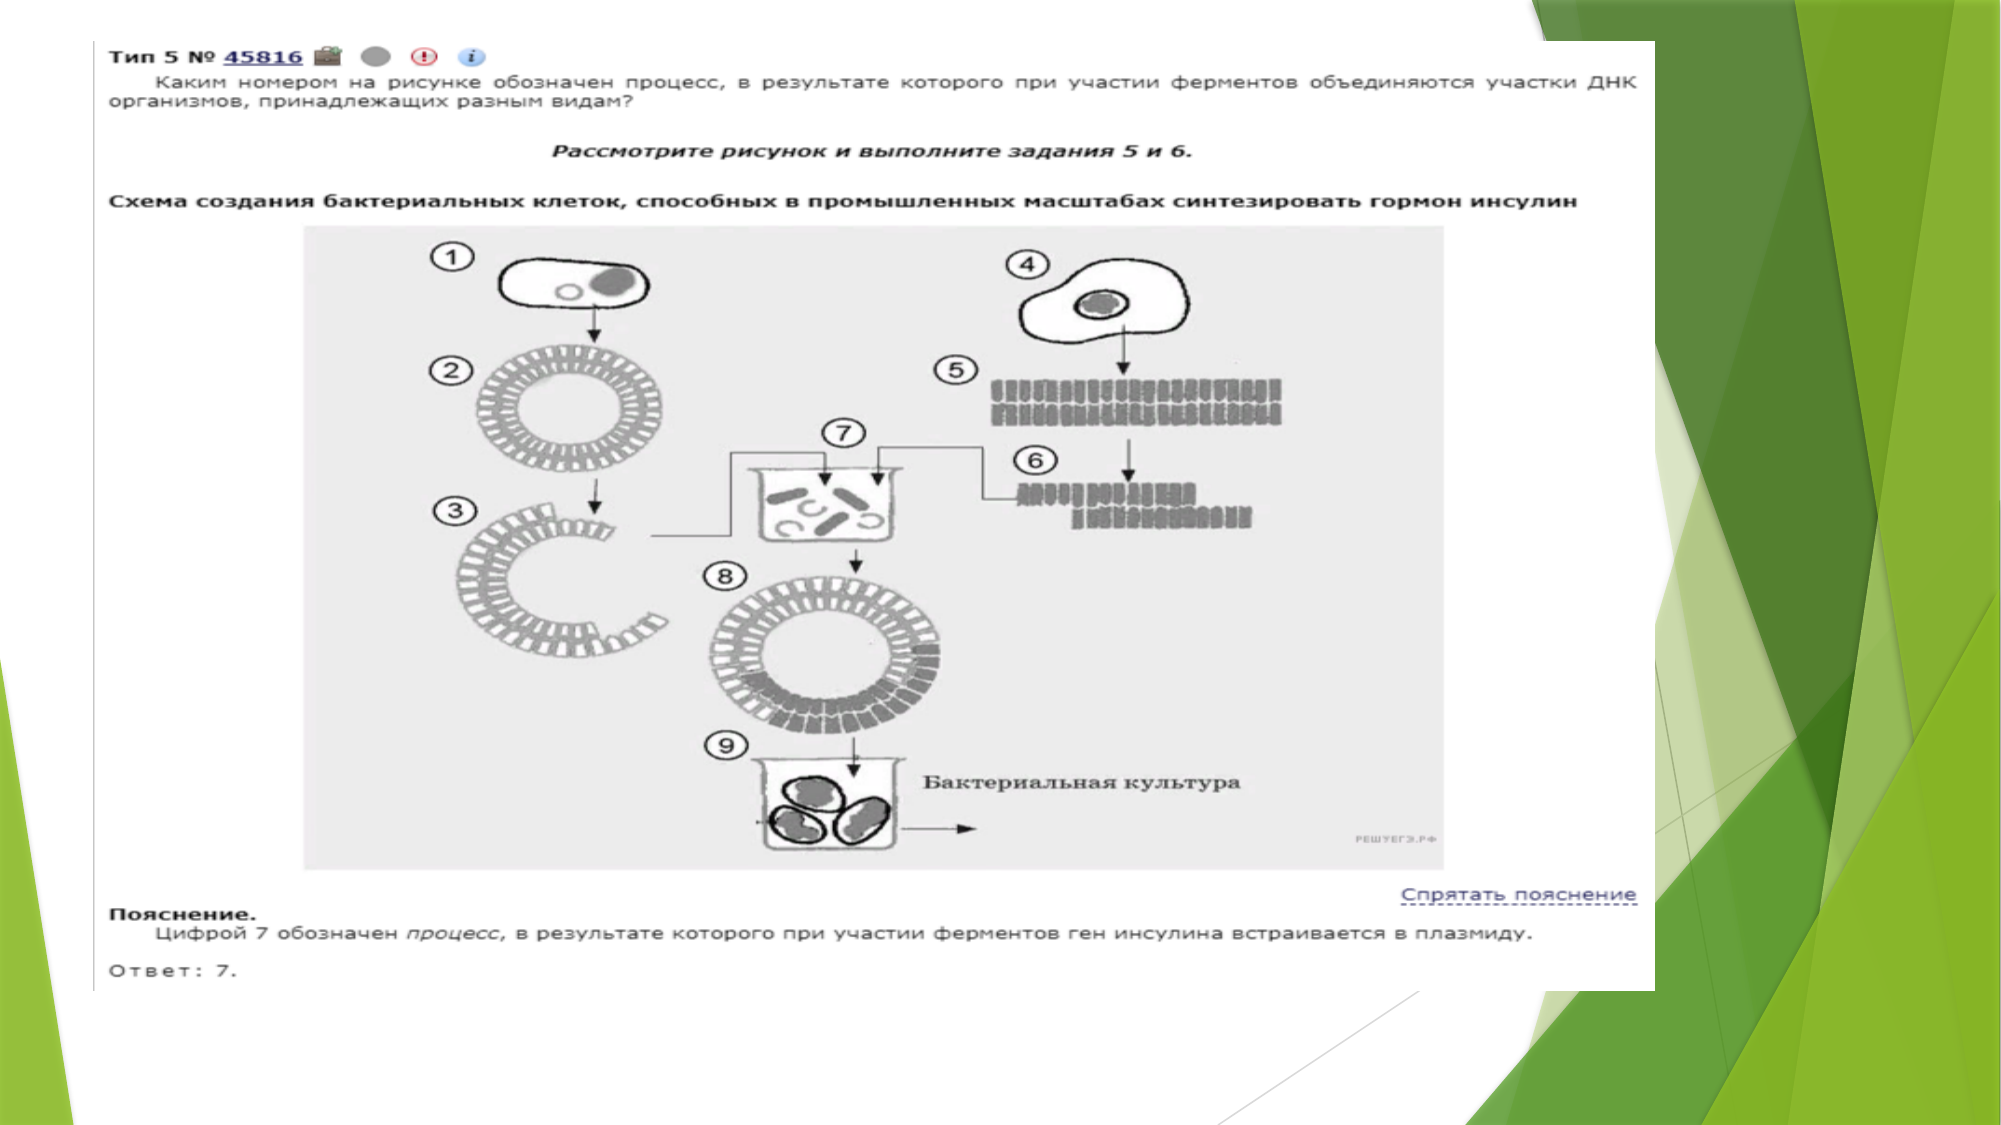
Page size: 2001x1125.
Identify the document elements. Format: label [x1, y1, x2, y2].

picture [92, 40, 1656, 992]
